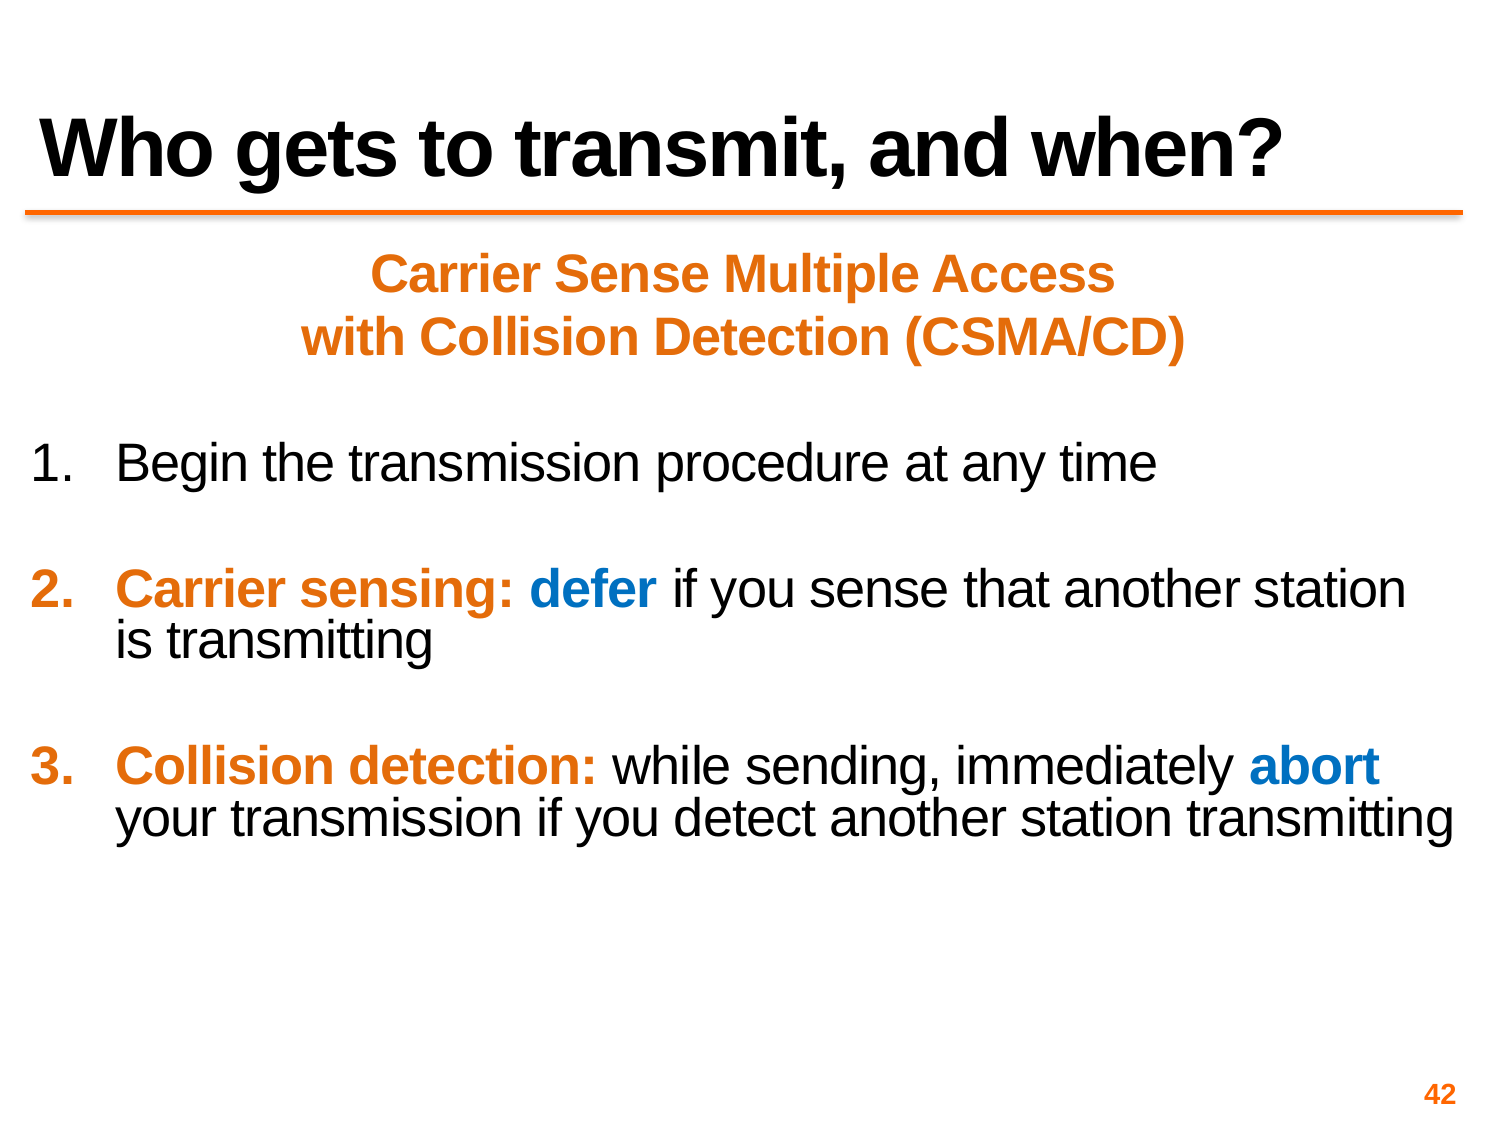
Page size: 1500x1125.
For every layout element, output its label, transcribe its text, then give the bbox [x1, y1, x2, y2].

title Who gets to transmit, and when? [24, 24, 1463, 201]
slide_number 42 [1112, 1074, 1463, 1110]
list Carrier Sense Multiple Access with Collision Detection (CSMA/CD) Begin the transmission procedure at any time Carrier sensing: defer if you sense that another station is transmitting Collision detection: while sending, immediately abort your transmission if you detect another station transmitting [24, 245, 1463, 1019]
